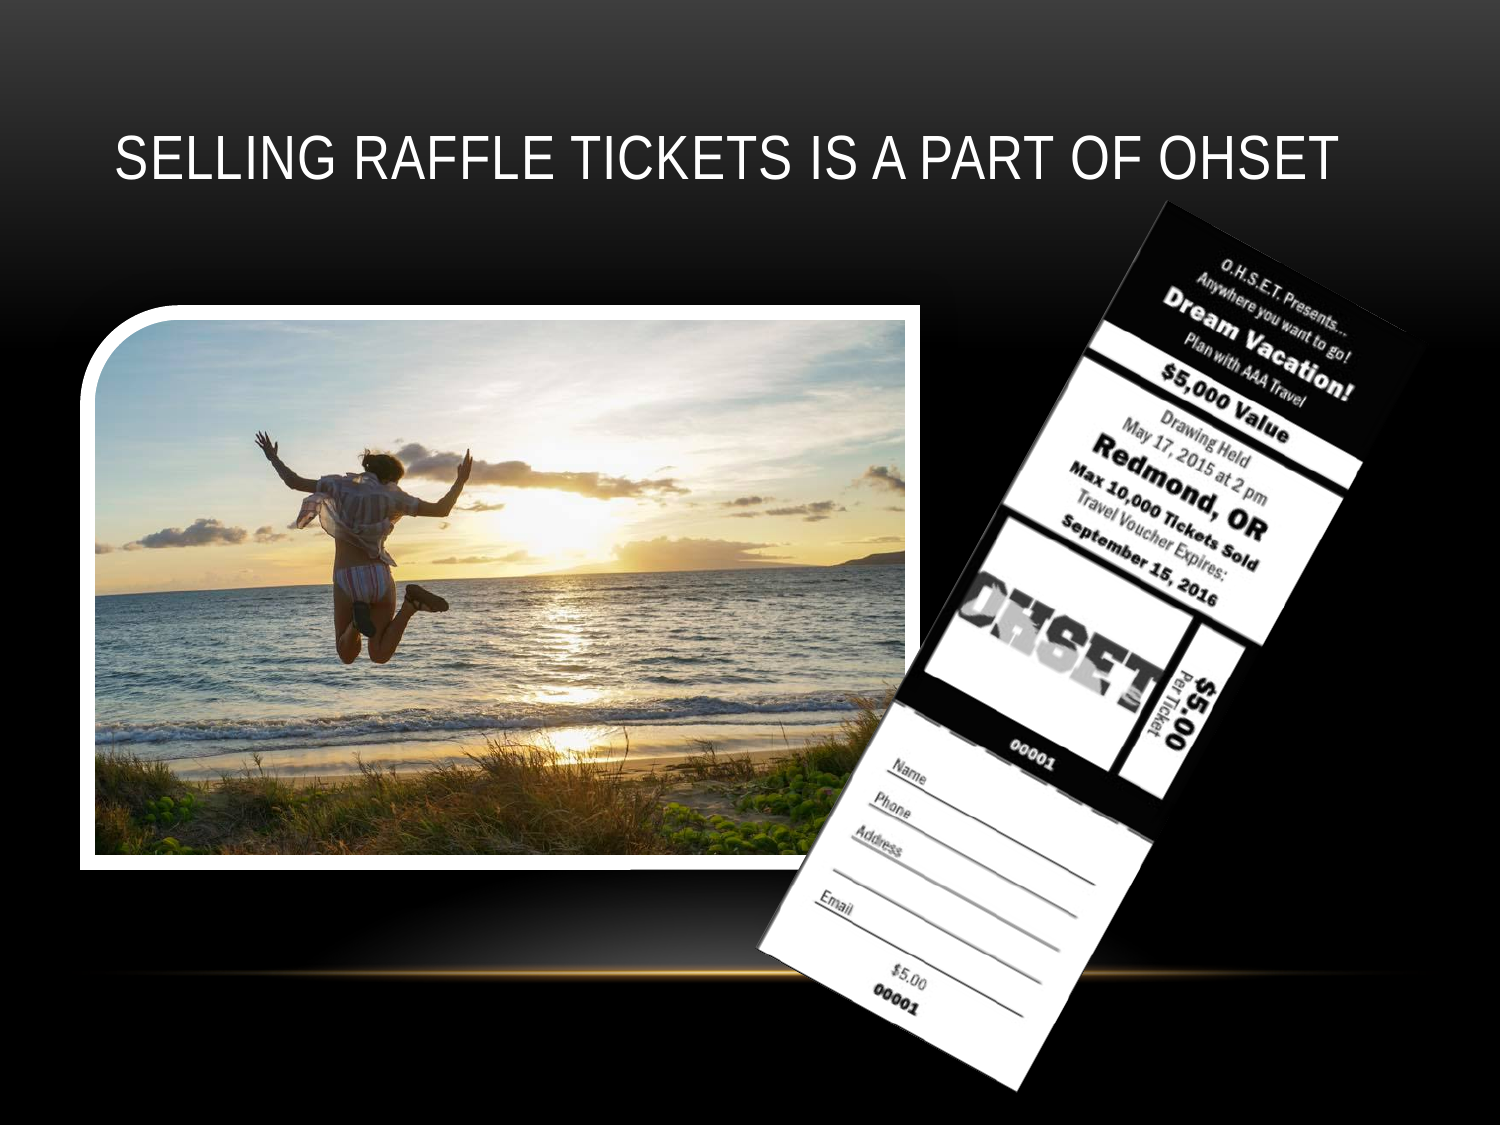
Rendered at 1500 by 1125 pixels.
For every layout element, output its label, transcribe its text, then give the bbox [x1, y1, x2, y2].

picture [0, 0, 1500, 1125]
title Selling raffle tickets is a part of ohset [99, 45, 1400, 200]
